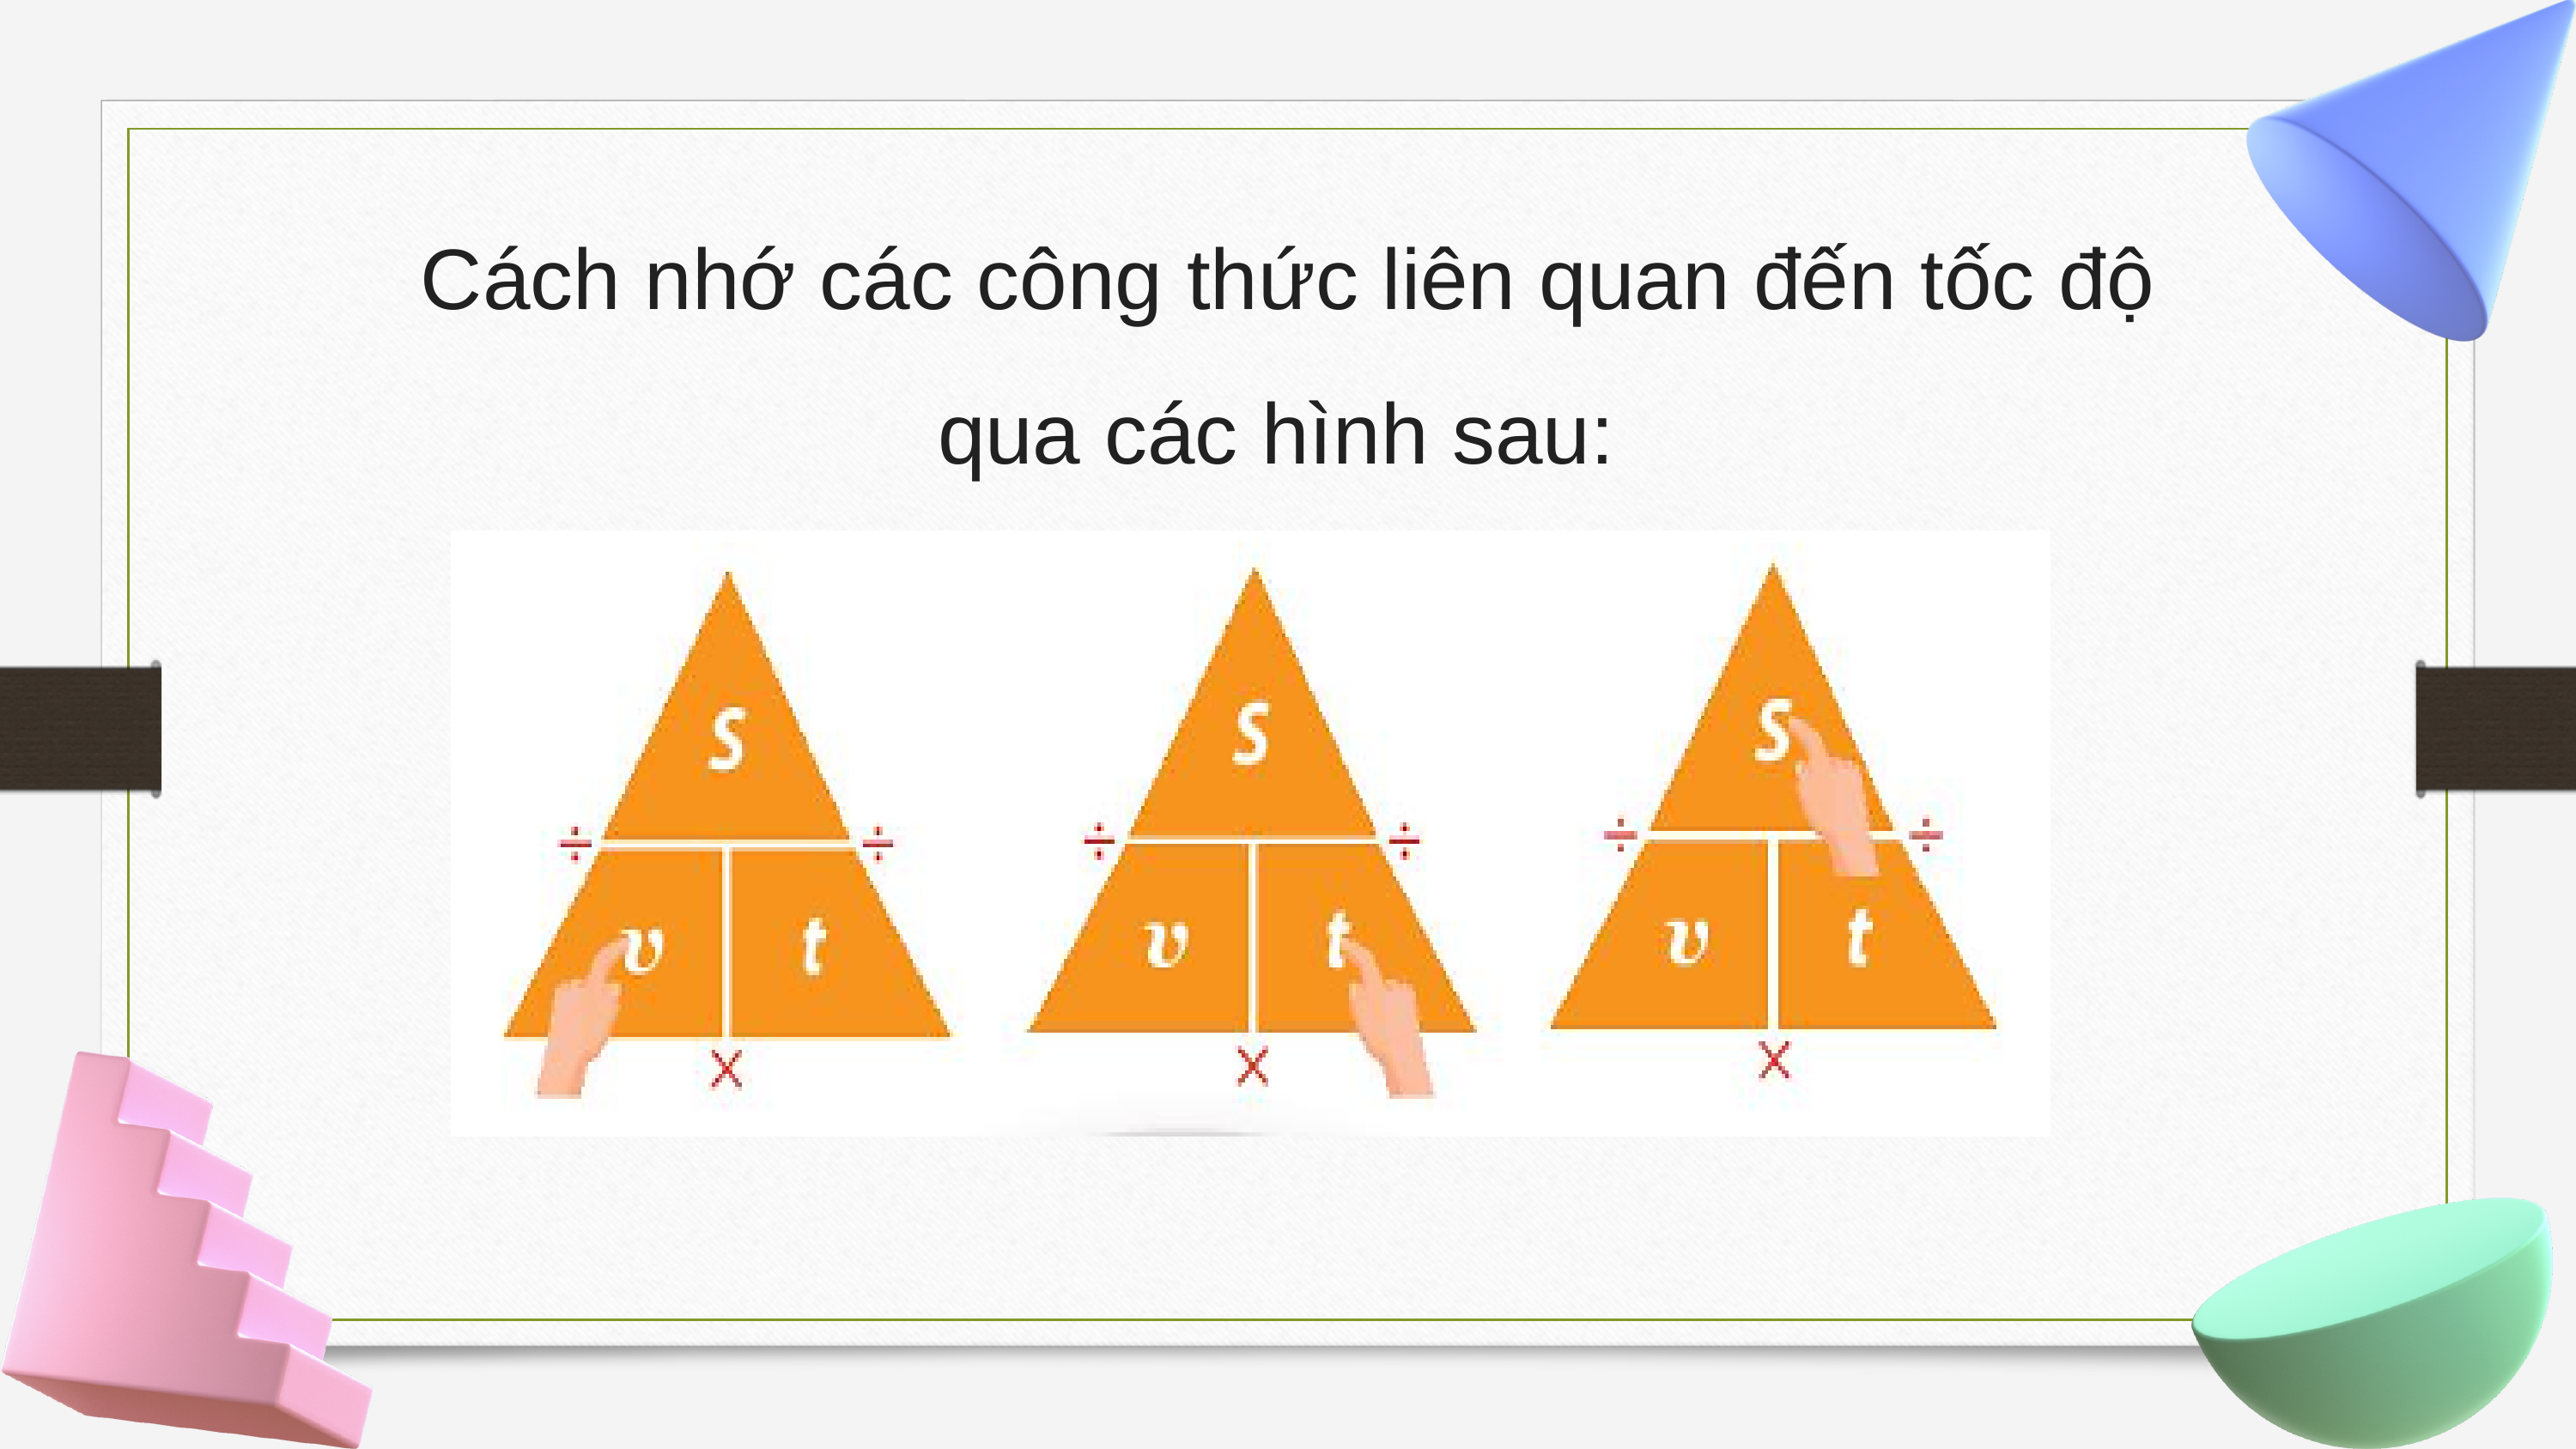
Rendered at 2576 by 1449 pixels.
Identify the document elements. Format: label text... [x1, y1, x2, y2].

picture [0, 0, 2576, 1449]
text_box Cách nhớ các công thức liên quan đến tốc độ qua các hình sau: [355, 166, 2221, 488]
